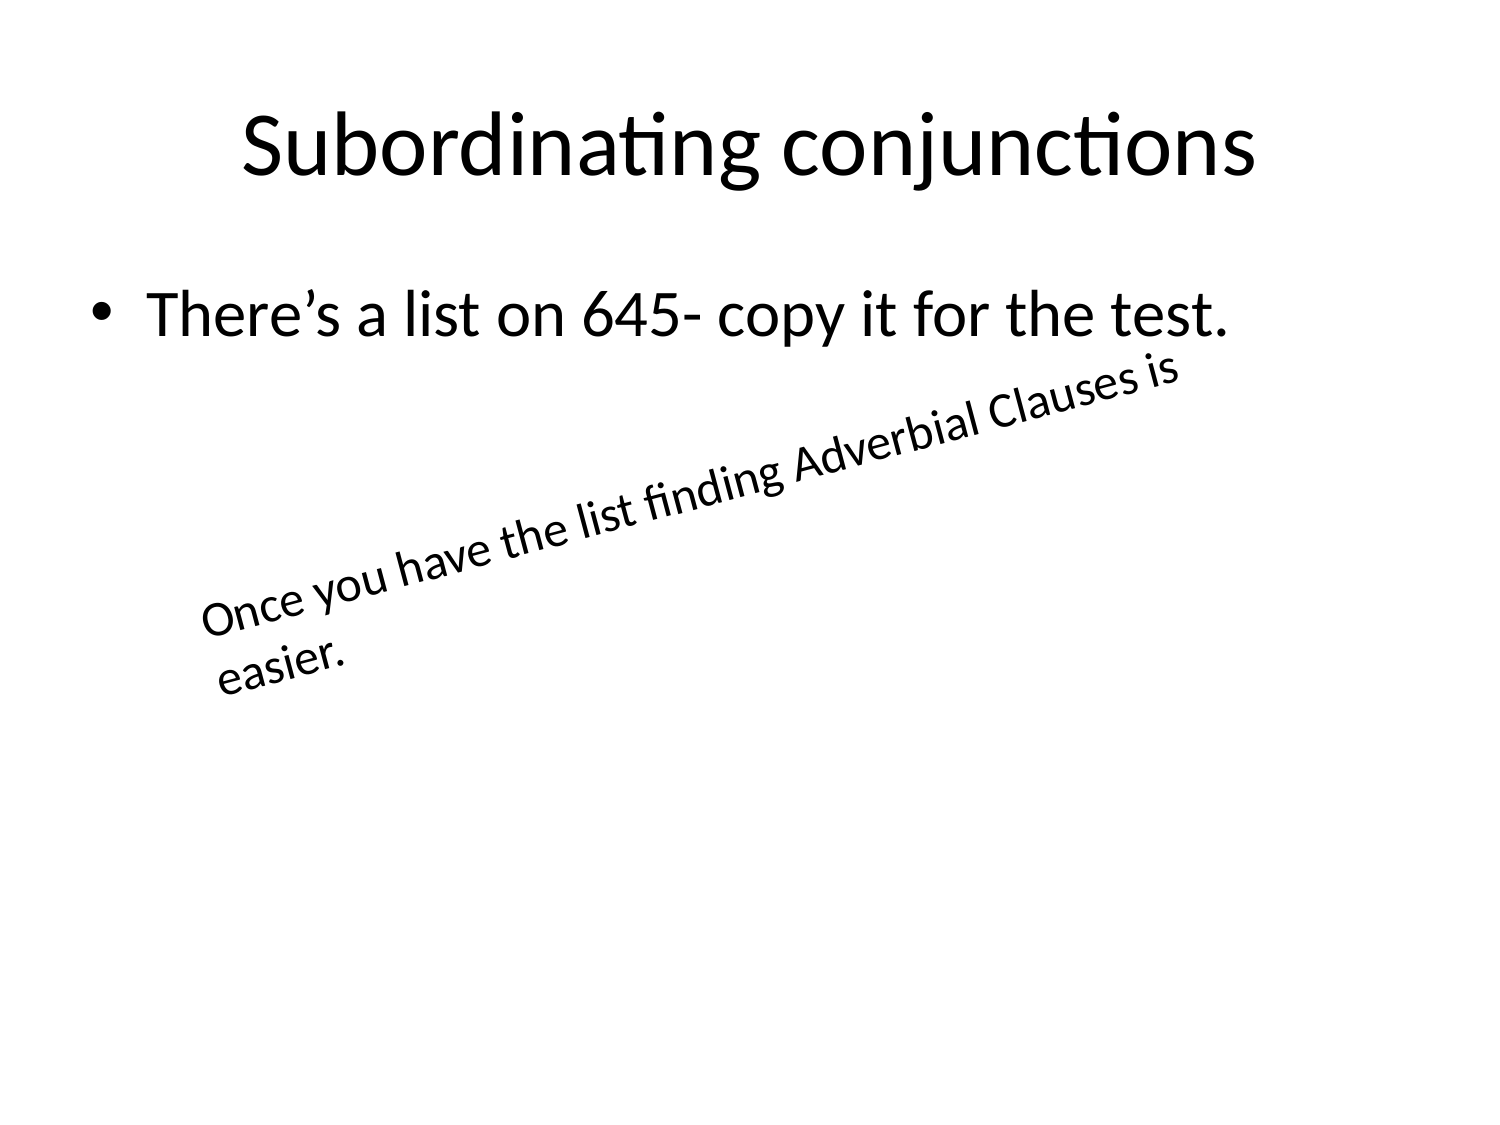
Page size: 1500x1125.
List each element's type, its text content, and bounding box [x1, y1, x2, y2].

text_box Once you have the list finding Adverbial Clauses is easier. [176, 290, 1323, 719]
title Subordinating conjunctions [75, 45, 1425, 233]
list There’s a list on 645- copy it for the test. [75, 262, 1425, 413]
